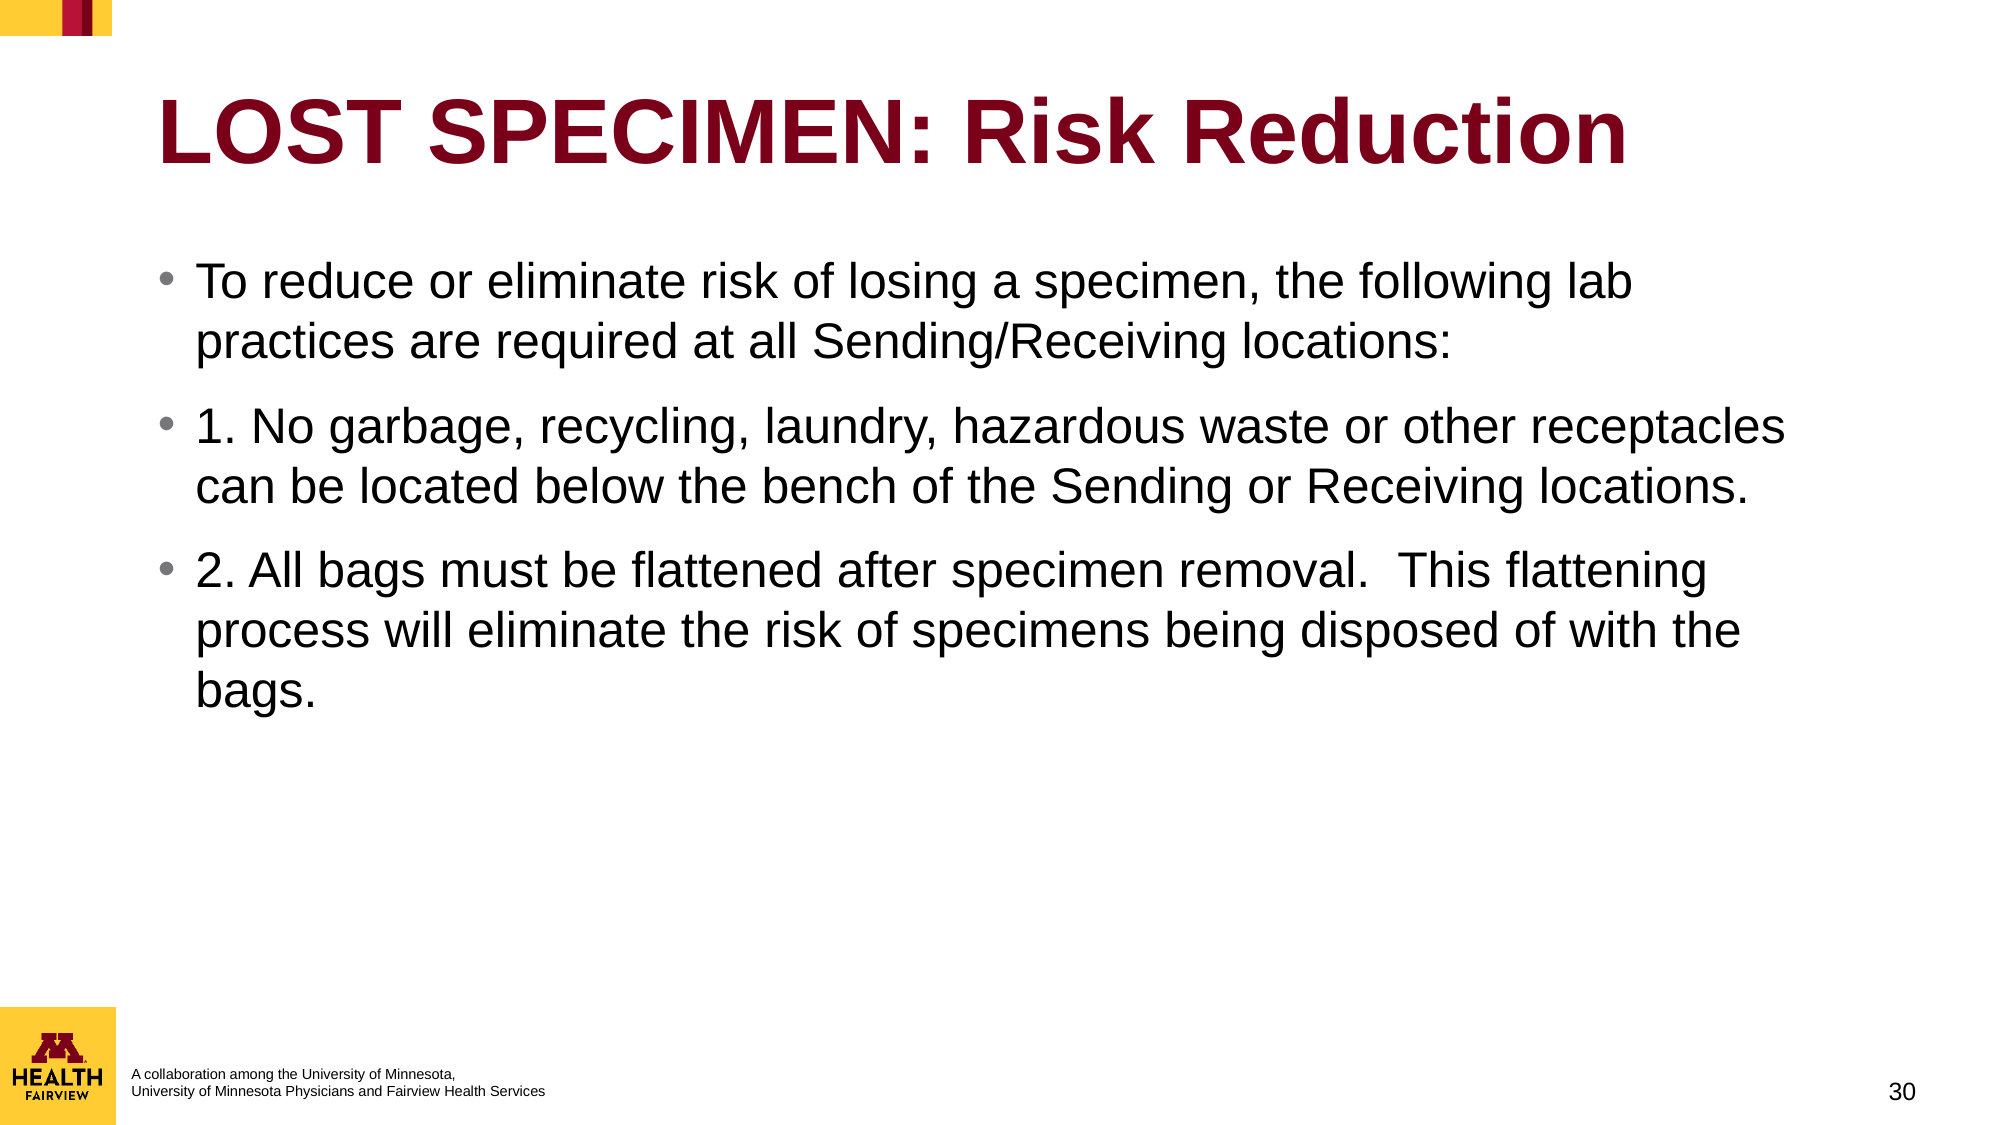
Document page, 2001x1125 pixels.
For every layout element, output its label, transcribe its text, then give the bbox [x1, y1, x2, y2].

list To reduce or eliminate risk of losing a specimen, the following lab practices are required at all Sending/Receiving locations: 1. No garbage, recycling, laundry, hazardous waste or other receptacles can be located below the bench of the Sending or Receiving locations. 2. All bags must be flattened after specimen removal. This flattening process will eliminate the risk of specimens being disposed of with the bags. [157, 248, 1846, 923]
slide_number 30 [1867, 1046, 1938, 1106]
title LOST SPECIMEN: Risk Reduction [157, 84, 1846, 199]
picture [0, 1007, 116, 1125]
